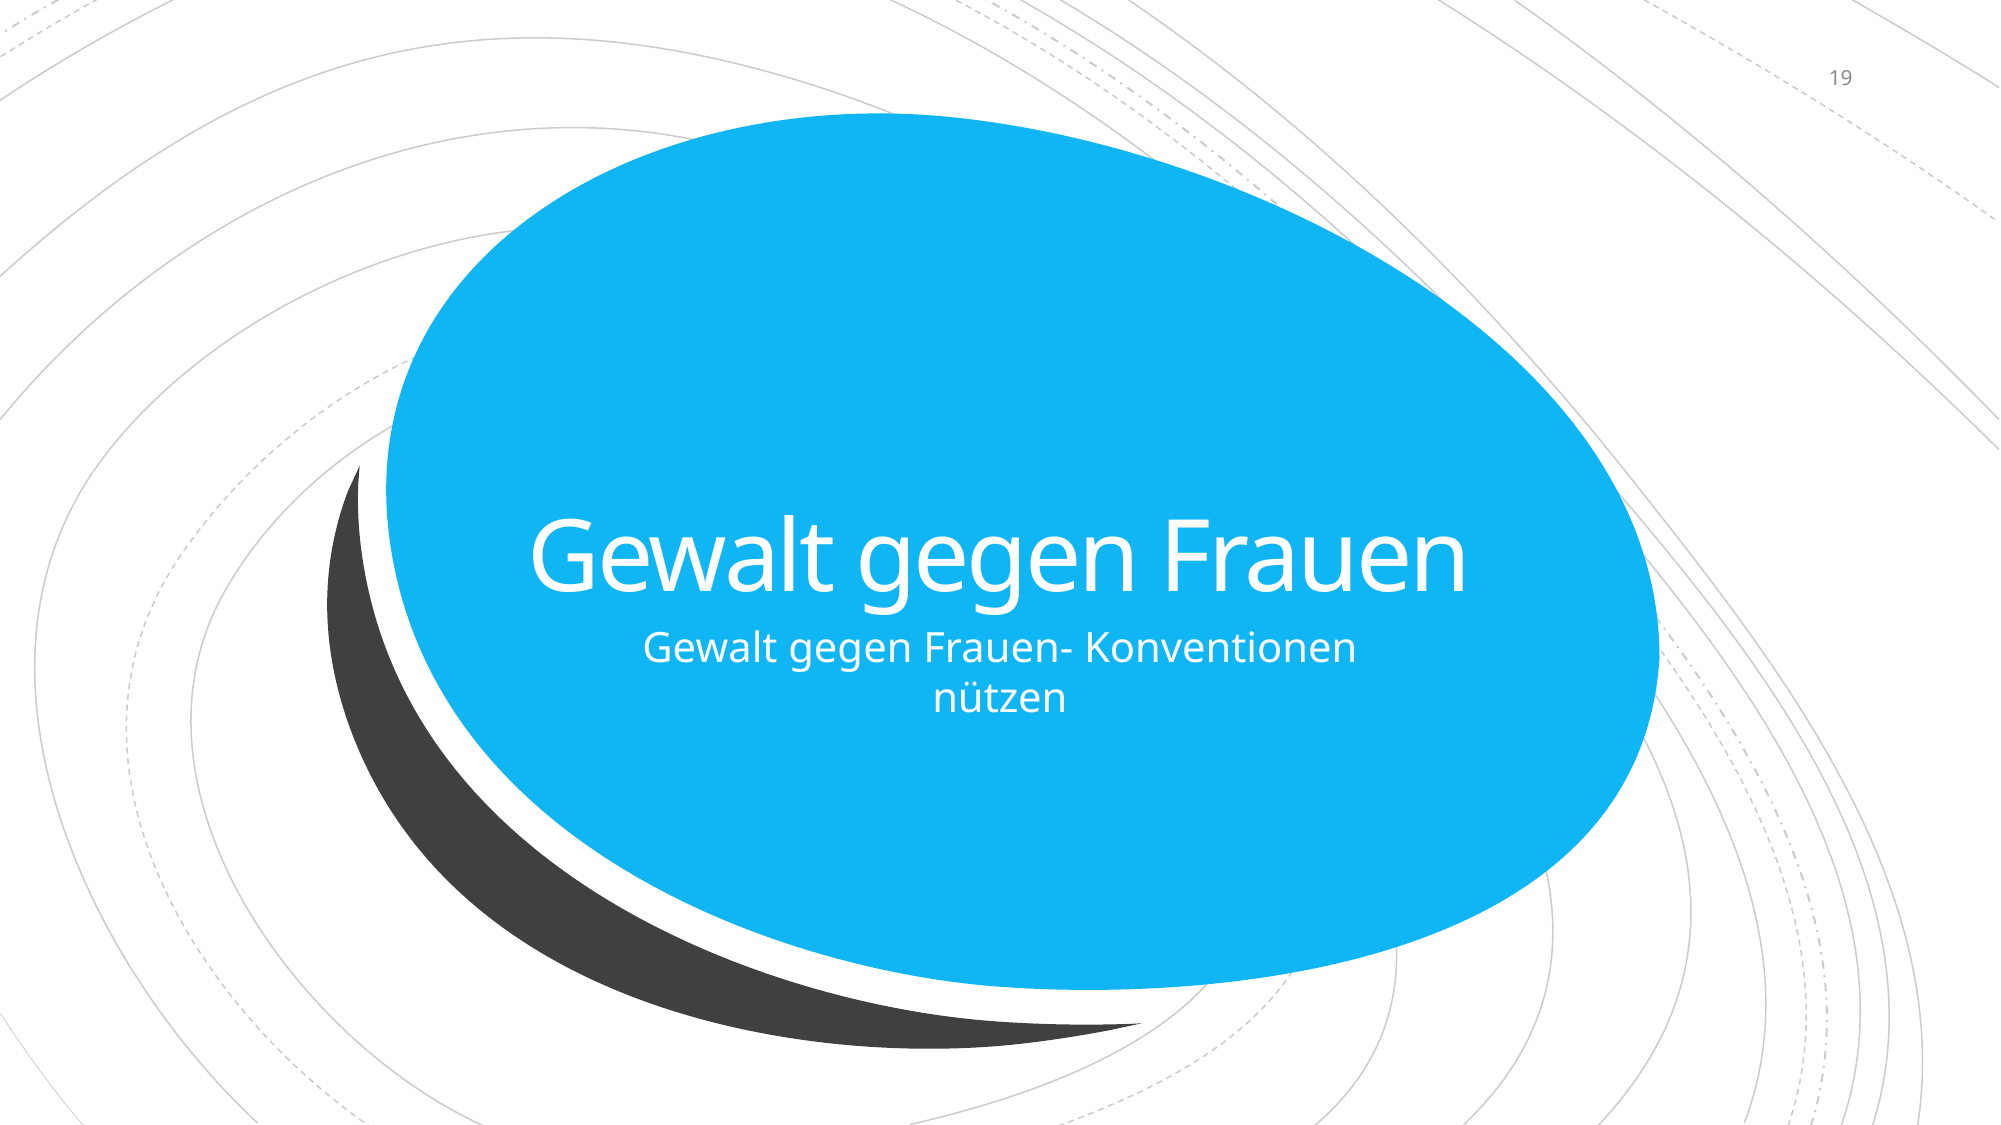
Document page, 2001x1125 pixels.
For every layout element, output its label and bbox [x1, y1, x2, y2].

text_box [0, 0, 2000, 1125]
